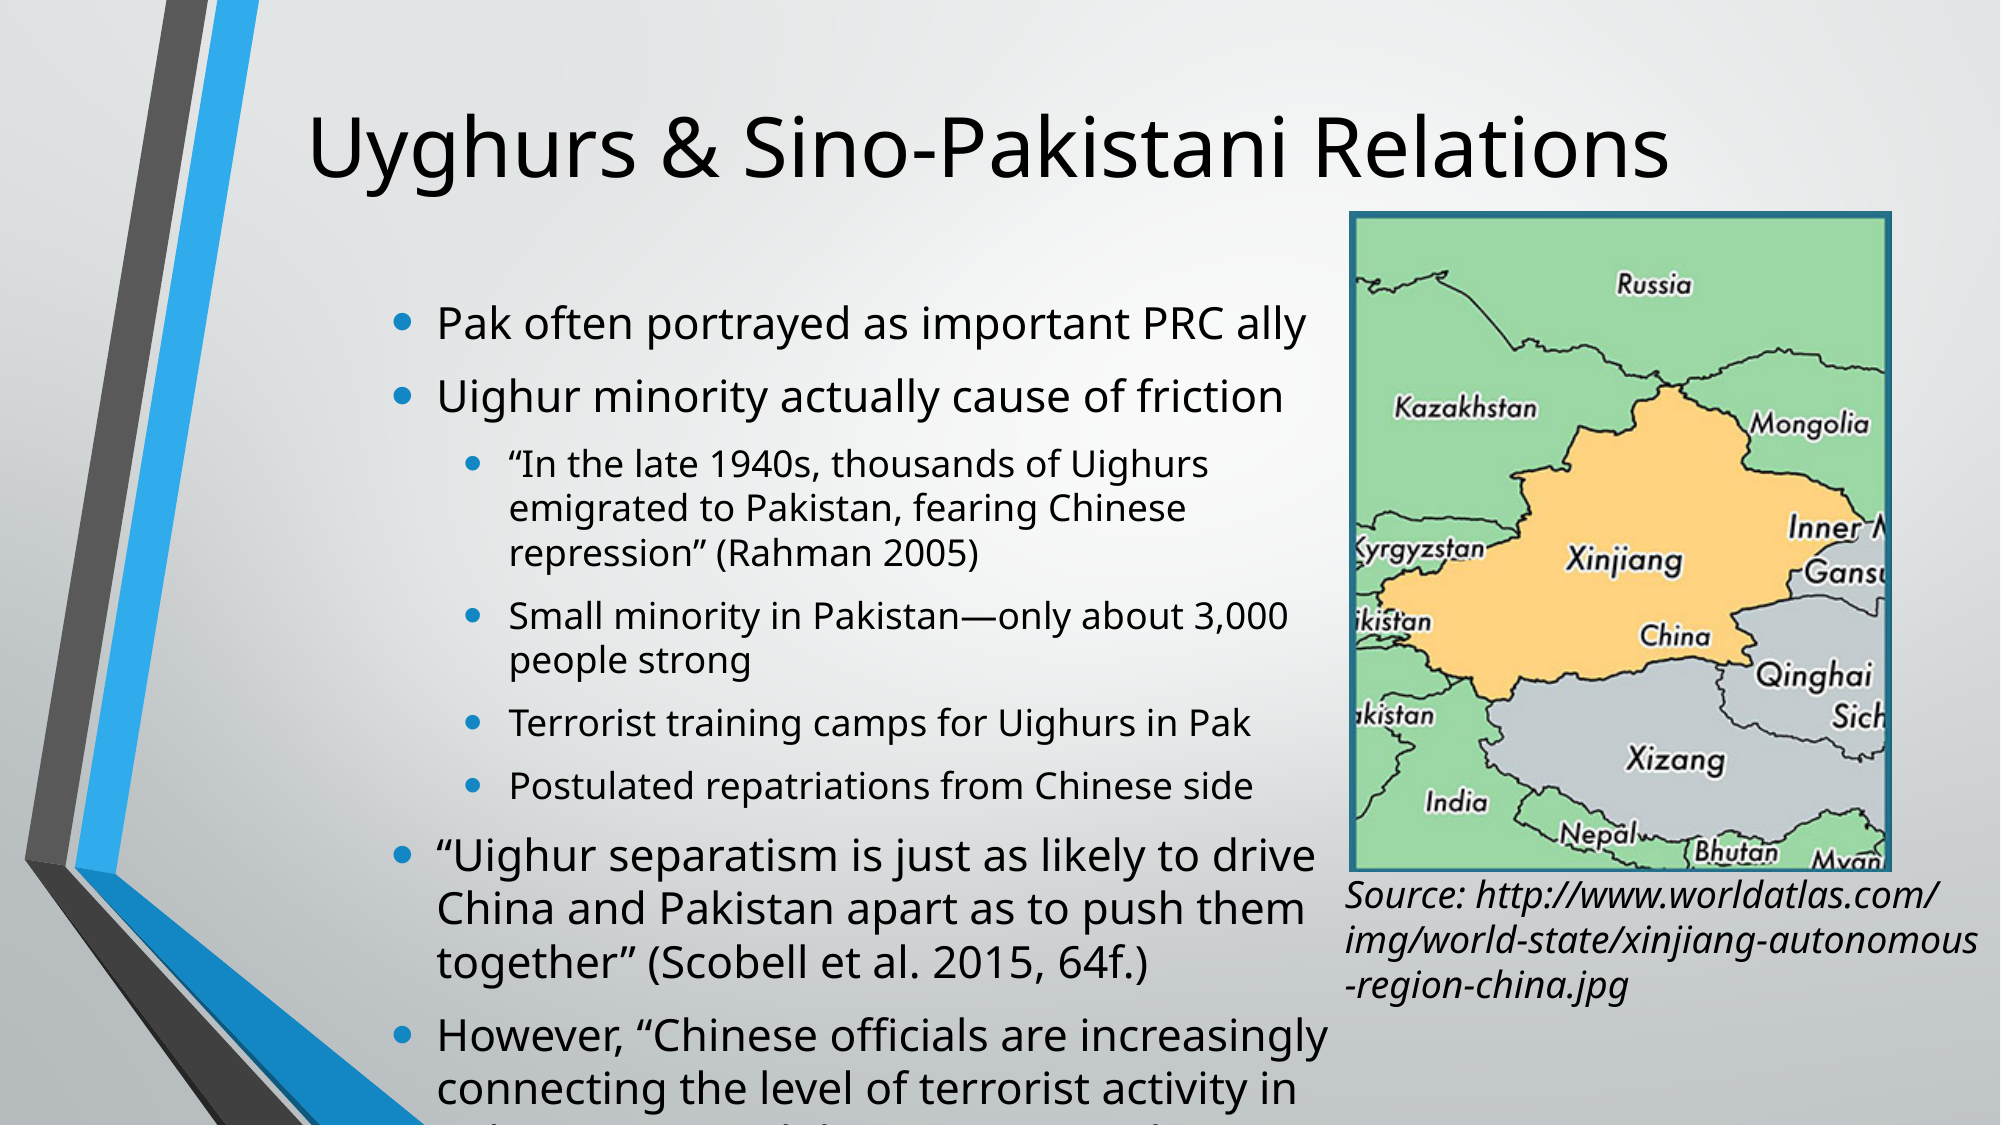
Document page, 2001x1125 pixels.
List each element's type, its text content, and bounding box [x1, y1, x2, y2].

text_box Source: http://www.worldatlas.com/ img/world-state/xinjiang-autonomous -region-china.jpg [1350, 864, 1995, 1014]
list Pak often portrayed as important PRC ally Uighur minority actually cause of friction “In the late 1940s, thousands of Uighurs emigrated to Pakistan, fearing Chinese repression” (Rahman 2005) Small minority in Pakistan—only about 3,000 people strong Terrorist training camps for Uighurs in Pak Postulated repatriations from Chinese side “Uighur separatism is just as likely to drive China and Pakistan apart as to push them together” (Scobell et al. 2015, 64f.) However, “Chinese officials are increasingly connecting the level of terrorist activity in Pakistan to instability in western China” (Pamidi 2012, 84) [376, 287, 1350, 1125]
picture [1349, 211, 1892, 872]
title Uyghurs & Sino-Pakistani Relations [0, 0, 2000, 288]
